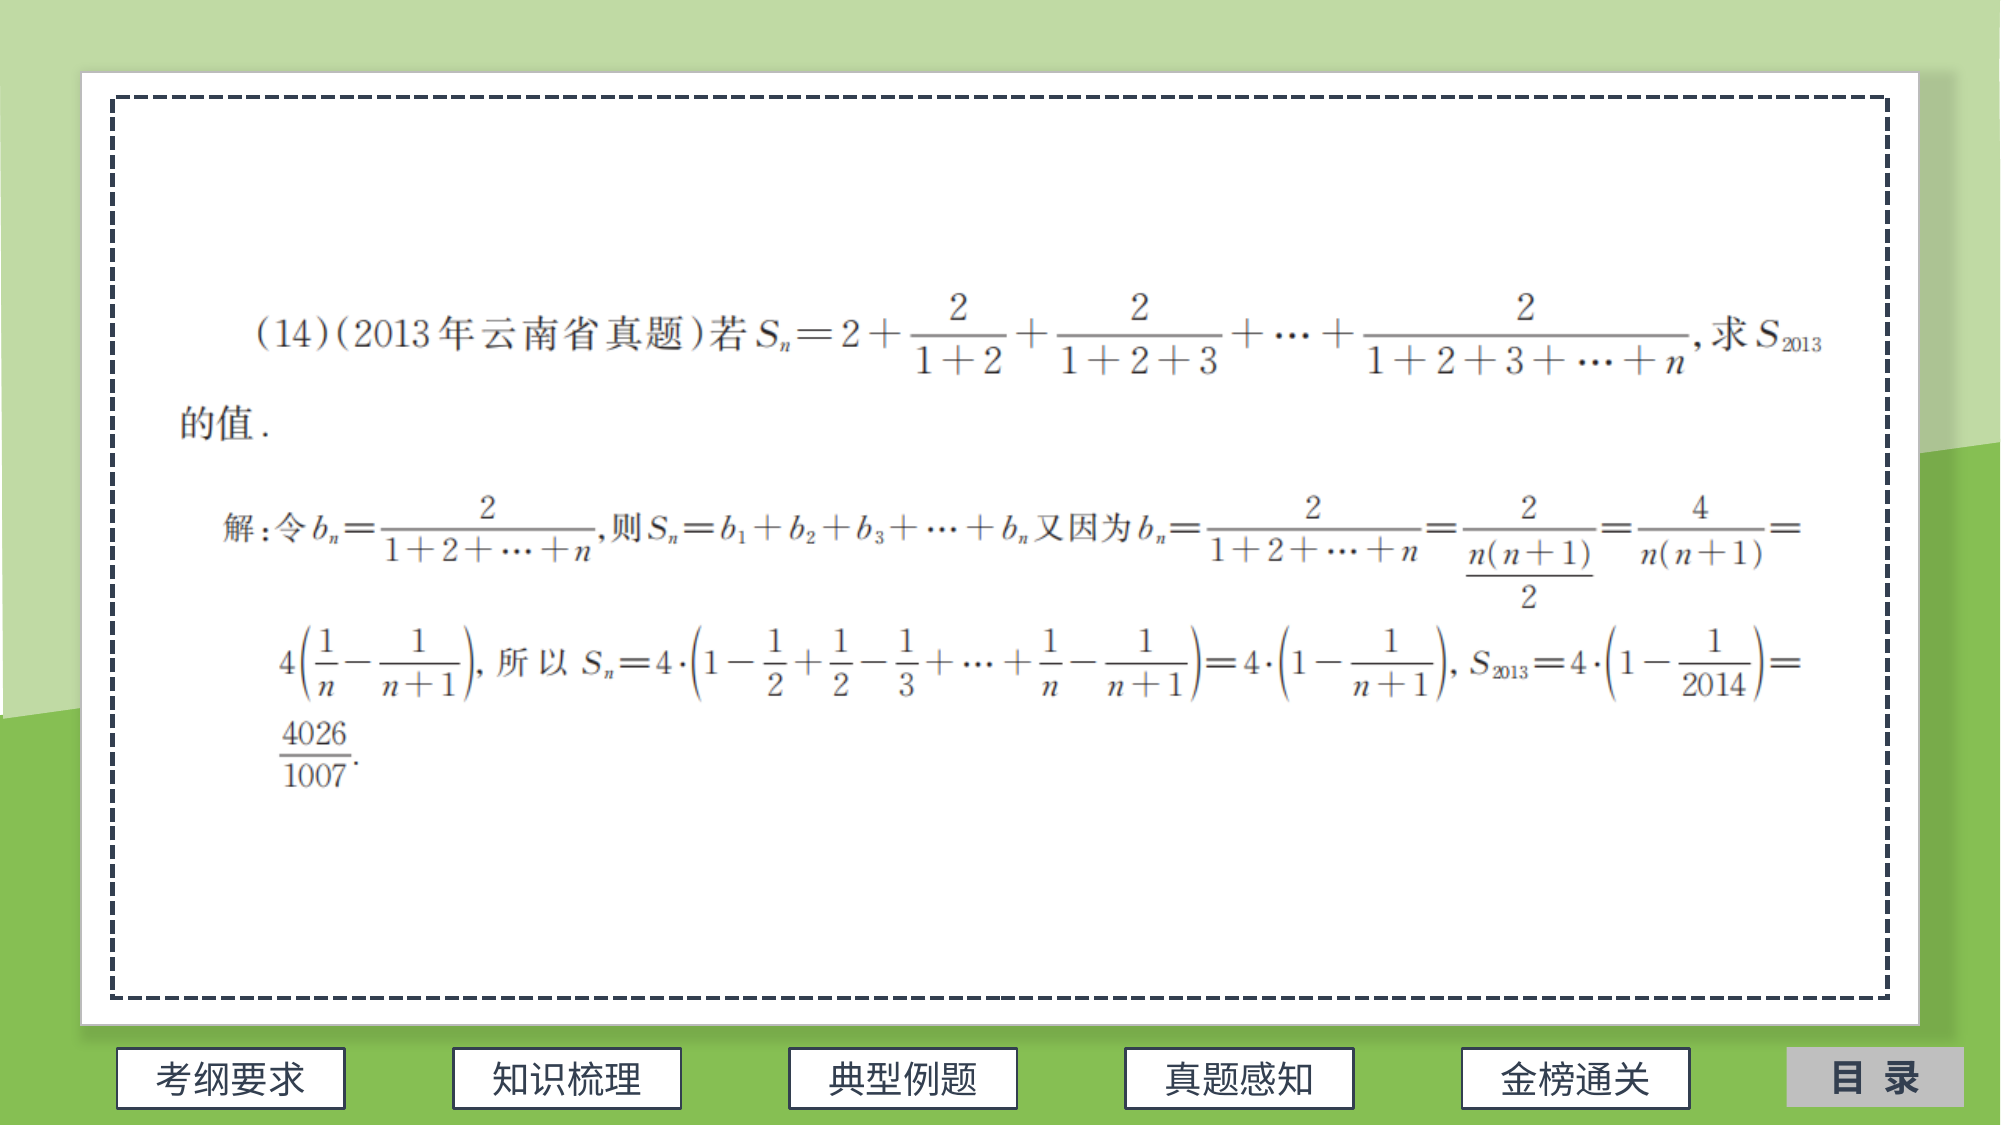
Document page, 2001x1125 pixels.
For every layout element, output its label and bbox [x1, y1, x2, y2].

picture [219, 489, 1818, 798]
picture [170, 284, 1829, 454]
